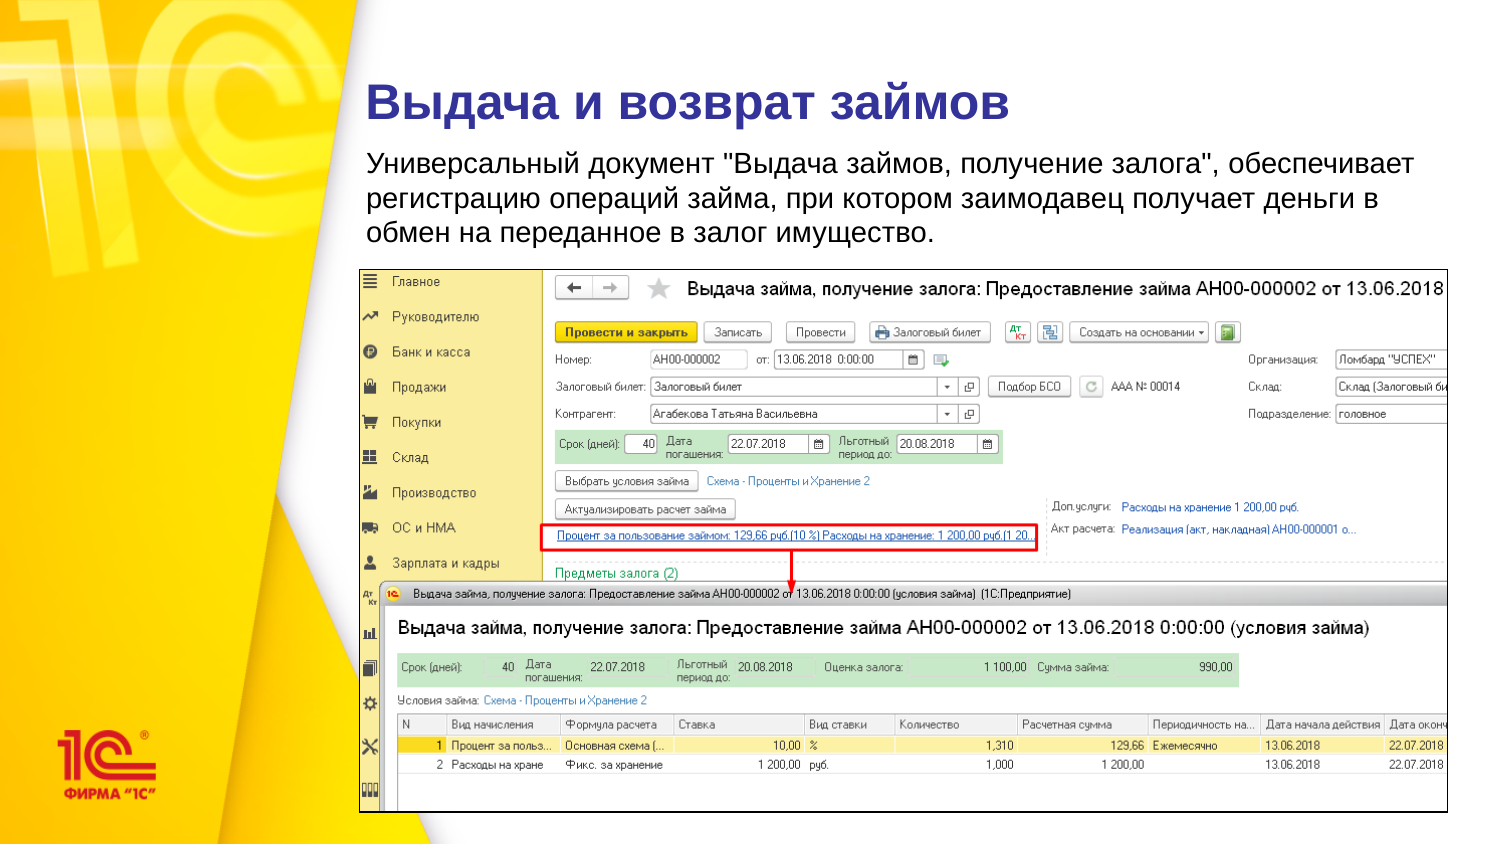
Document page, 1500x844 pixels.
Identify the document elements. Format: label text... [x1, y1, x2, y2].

text_box Универсальный документ "Выдача займов, получение залога", обеспечивает регистрацию операций займа, при котором заимодавец получает деньги в обмен на переданное в залог имущество. [354, 138, 1436, 255]
text_box Выдача и возврат займов [365, 65, 1286, 130]
picture [0, 0, 1448, 844]
